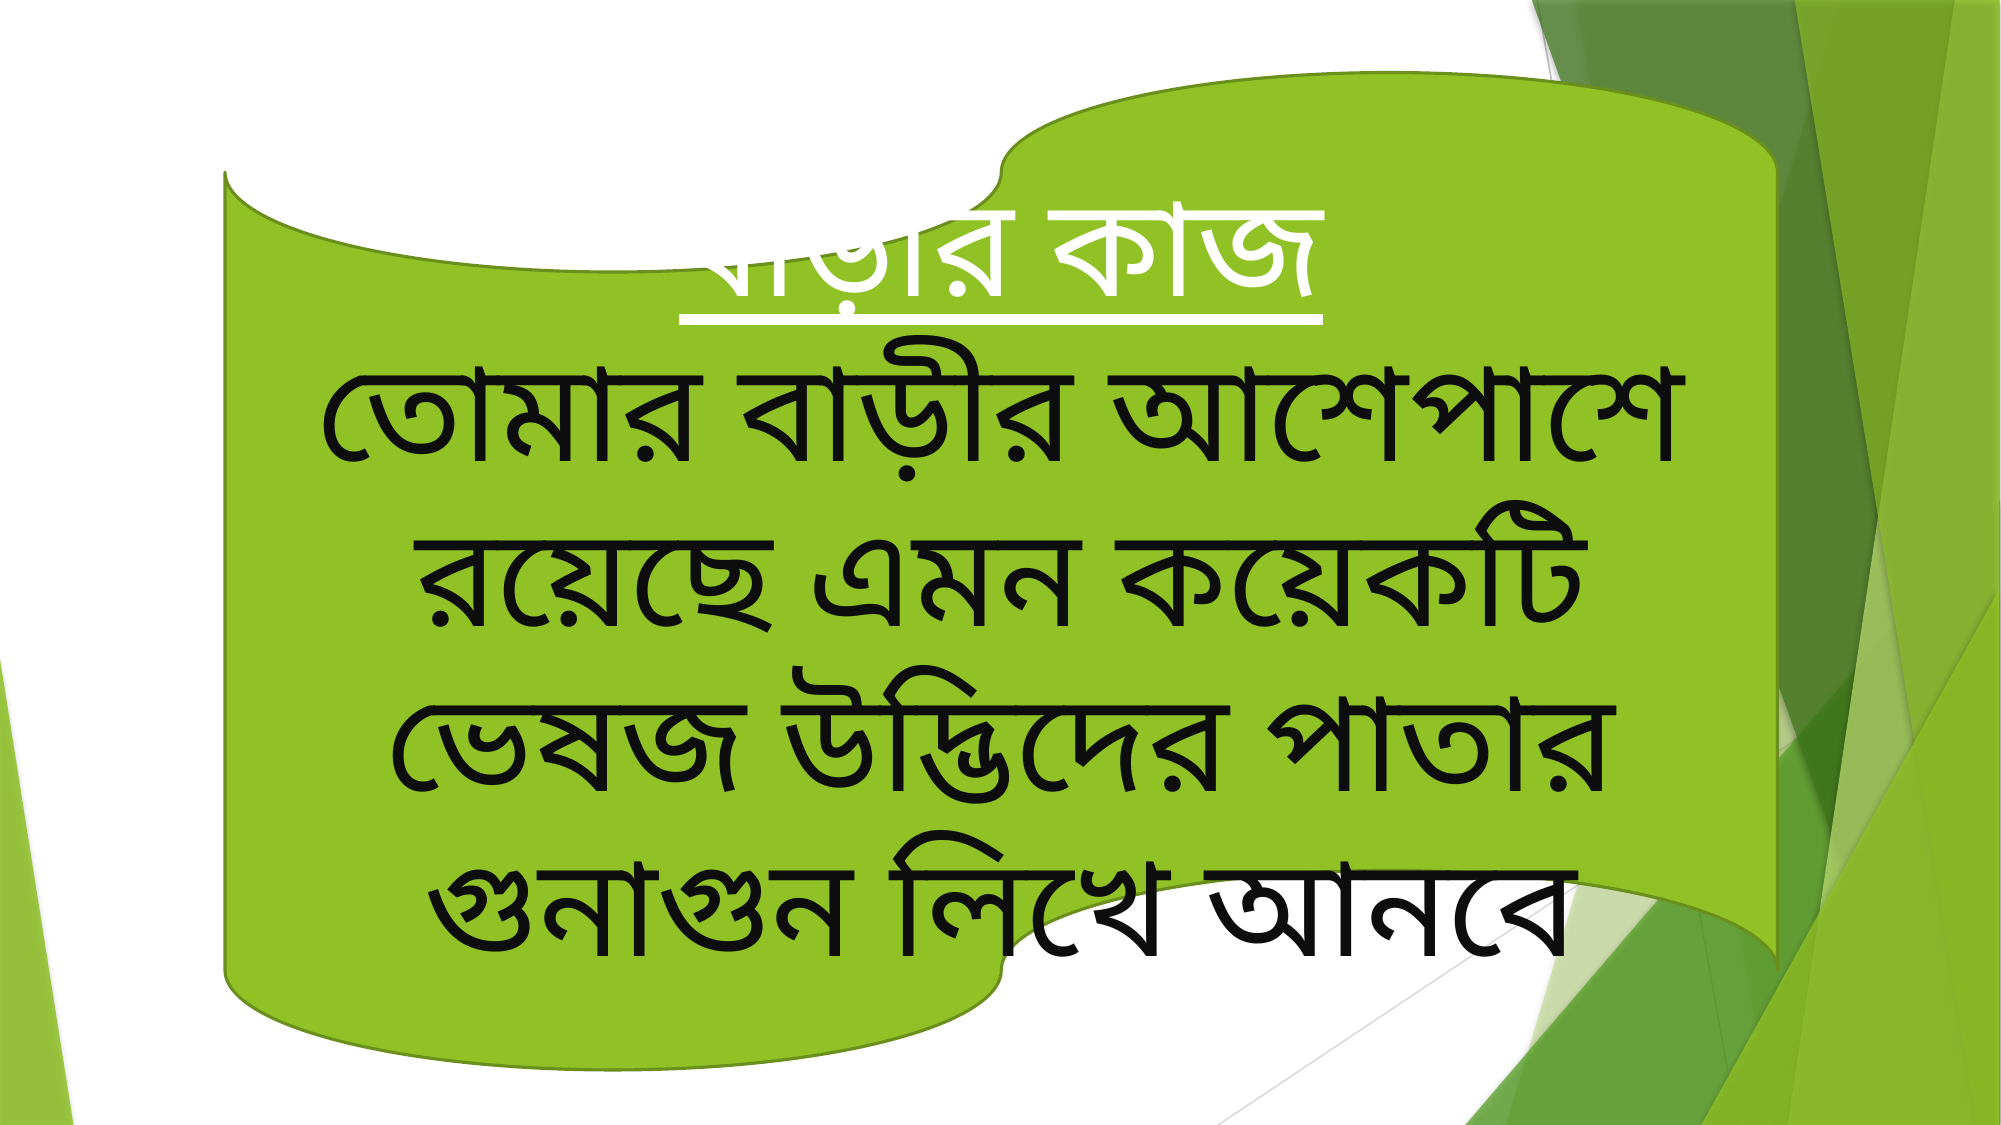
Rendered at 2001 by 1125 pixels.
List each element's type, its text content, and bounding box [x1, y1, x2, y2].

text_box বাড়ীর কাজ তোমার বাড়ীর আশেপাশে রয়েছে এমন কয়েকটি ভেষজ উদ্ভিদের পাতার গুনাগুন লিখে আনবে [223, 70, 1780, 1072]
